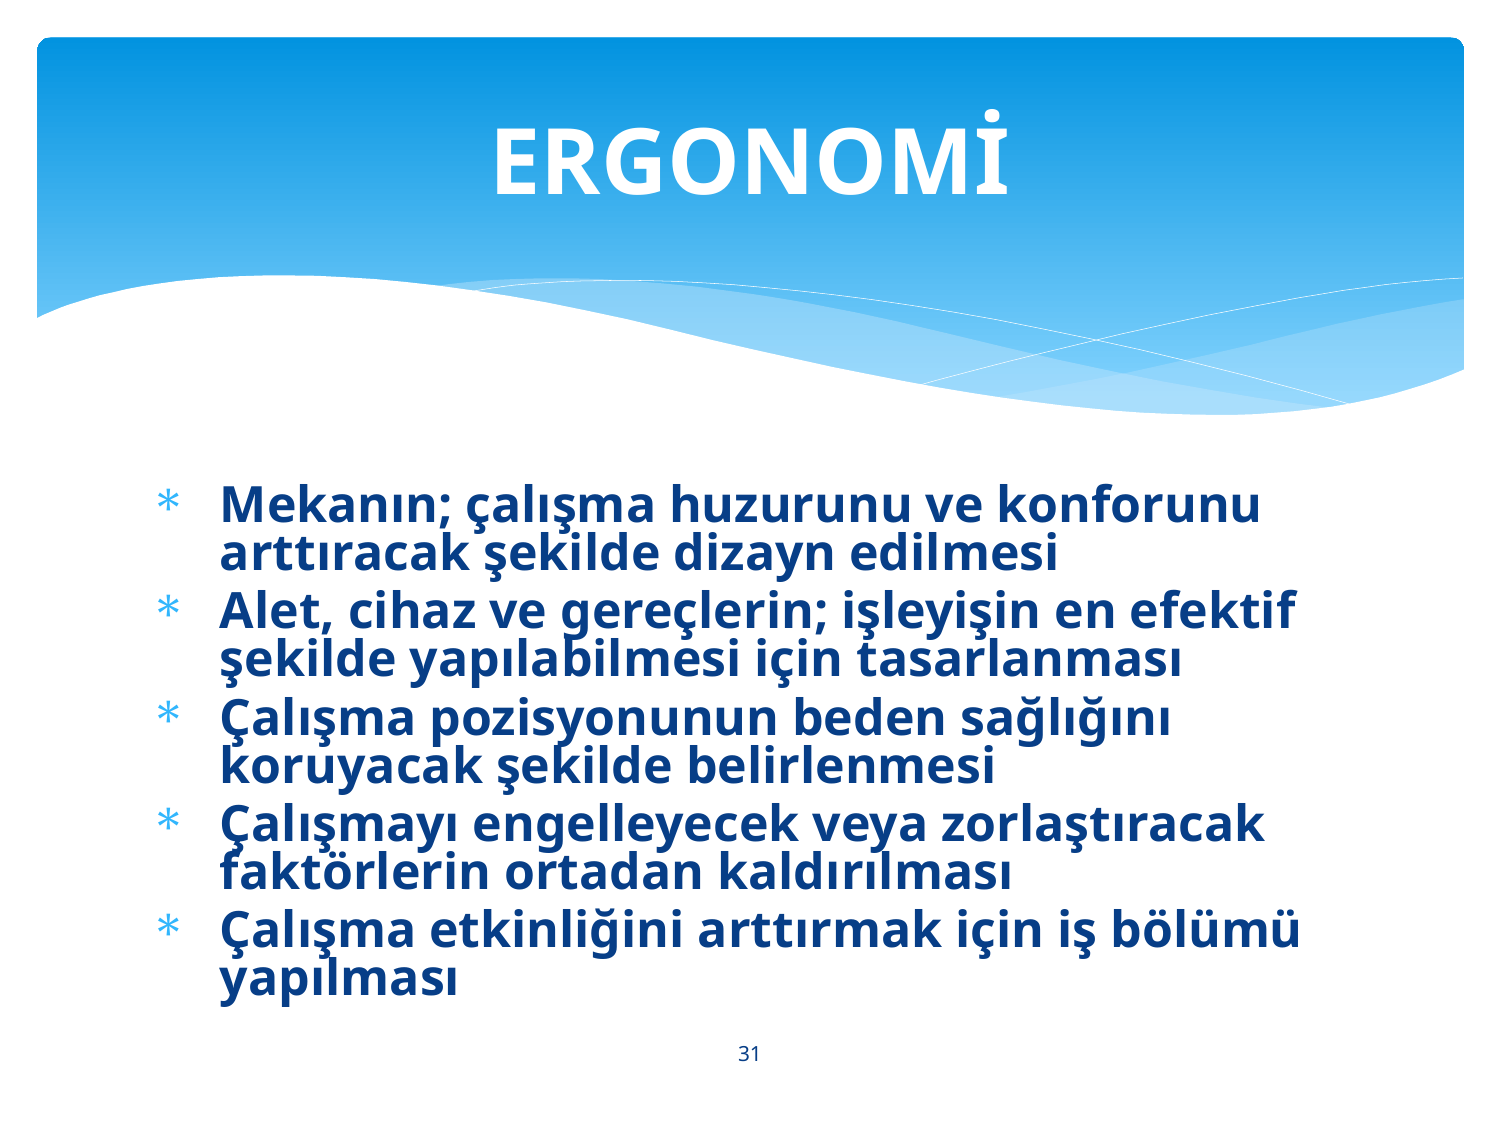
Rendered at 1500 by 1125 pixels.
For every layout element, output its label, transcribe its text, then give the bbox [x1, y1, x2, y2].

list Mekanın; çalışma huzurunu ve konforunu arttıracak şekilde dizayn edilmesi Alet, cihaz ve gereçlerin; işleyişin en efektif şekilde yapılabilmesi için tasarlanması Çalışma pozisyonunun beden sağlığını koruyacak şekilde belirlenmesi Çalışmayı engelleyecek veya zorlaştıracak faktörlerin ortadan kaldırılması Çalışma etkinliğini arttırmak için iş bölümü yapılması [142, 413, 1359, 1076]
title ERGONOMİ [74, 54, 1426, 262]
text_box 31 [654, 1036, 845, 1074]
